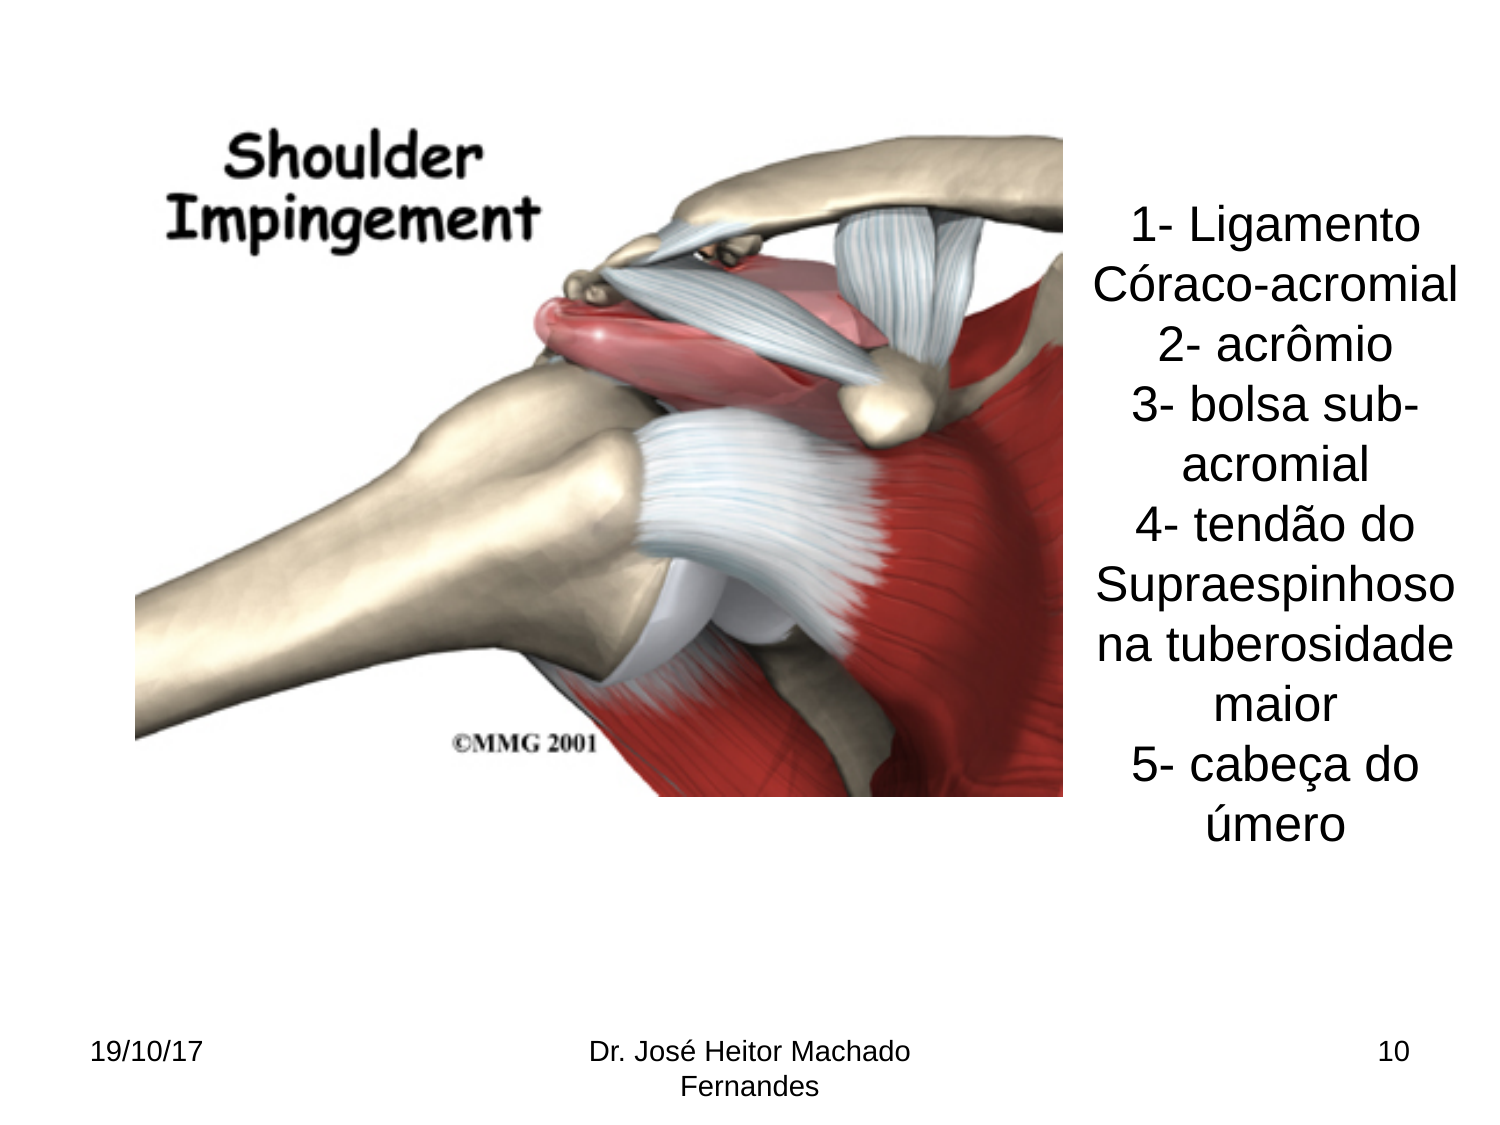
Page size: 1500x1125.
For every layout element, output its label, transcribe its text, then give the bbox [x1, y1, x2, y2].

text_box 19/10/17 [75, 1024, 425, 1103]
picture [135, 101, 1063, 798]
text_box 10 [1074, 1024, 1425, 1103]
text_box Dr. José Heitor Machado Fernandes [512, 1024, 988, 1103]
text_box 1- Ligamento Córaco-acromial 2- acrômio 3- bolsa sub- acromial 4- tendão do Supraespinhoso na tuberosidade maior 5- cabeça do úmero [1092, 231, 1459, 811]
